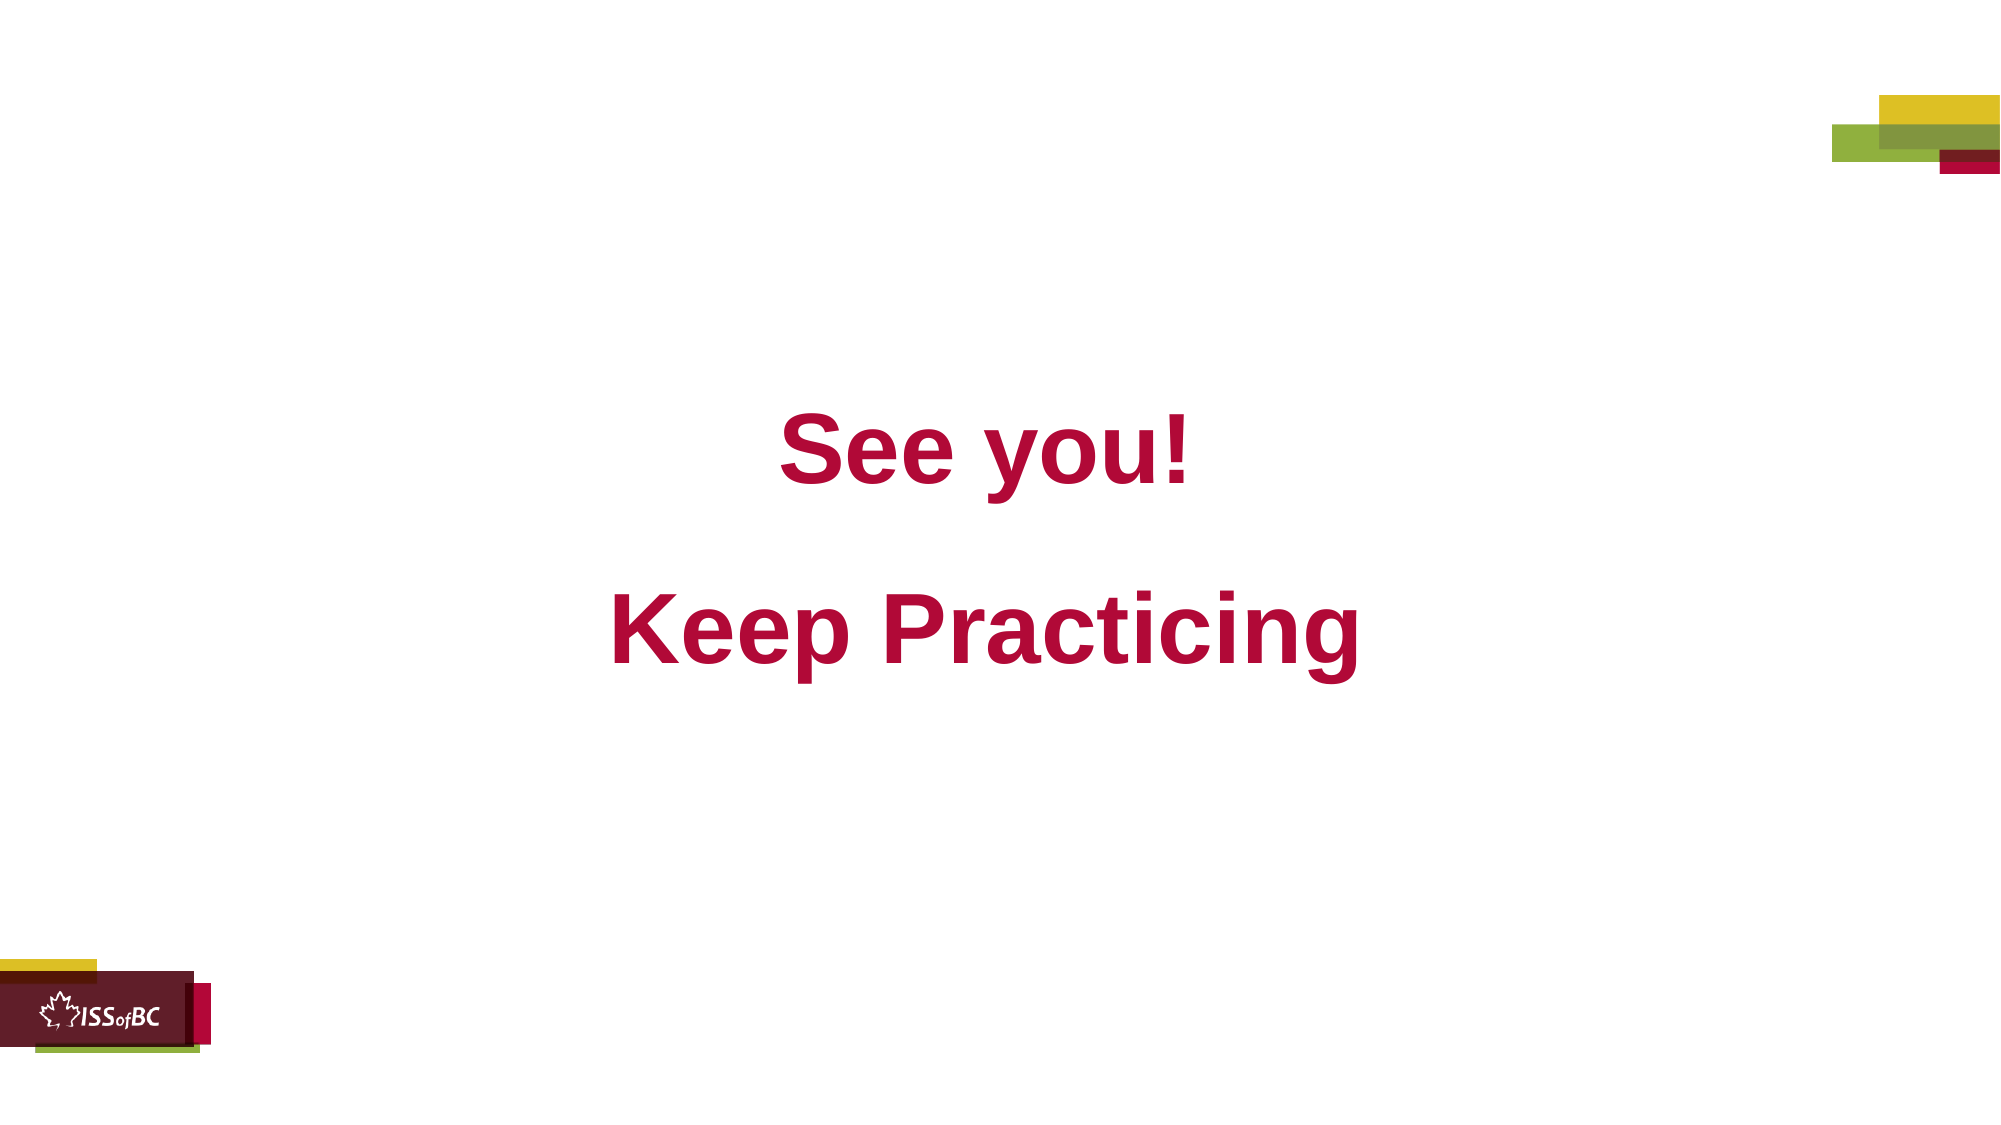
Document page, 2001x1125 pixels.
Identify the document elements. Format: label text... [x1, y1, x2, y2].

title See you! Keep Practicing [196, 444, 1804, 563]
picture [1832, 95, 2000, 174]
